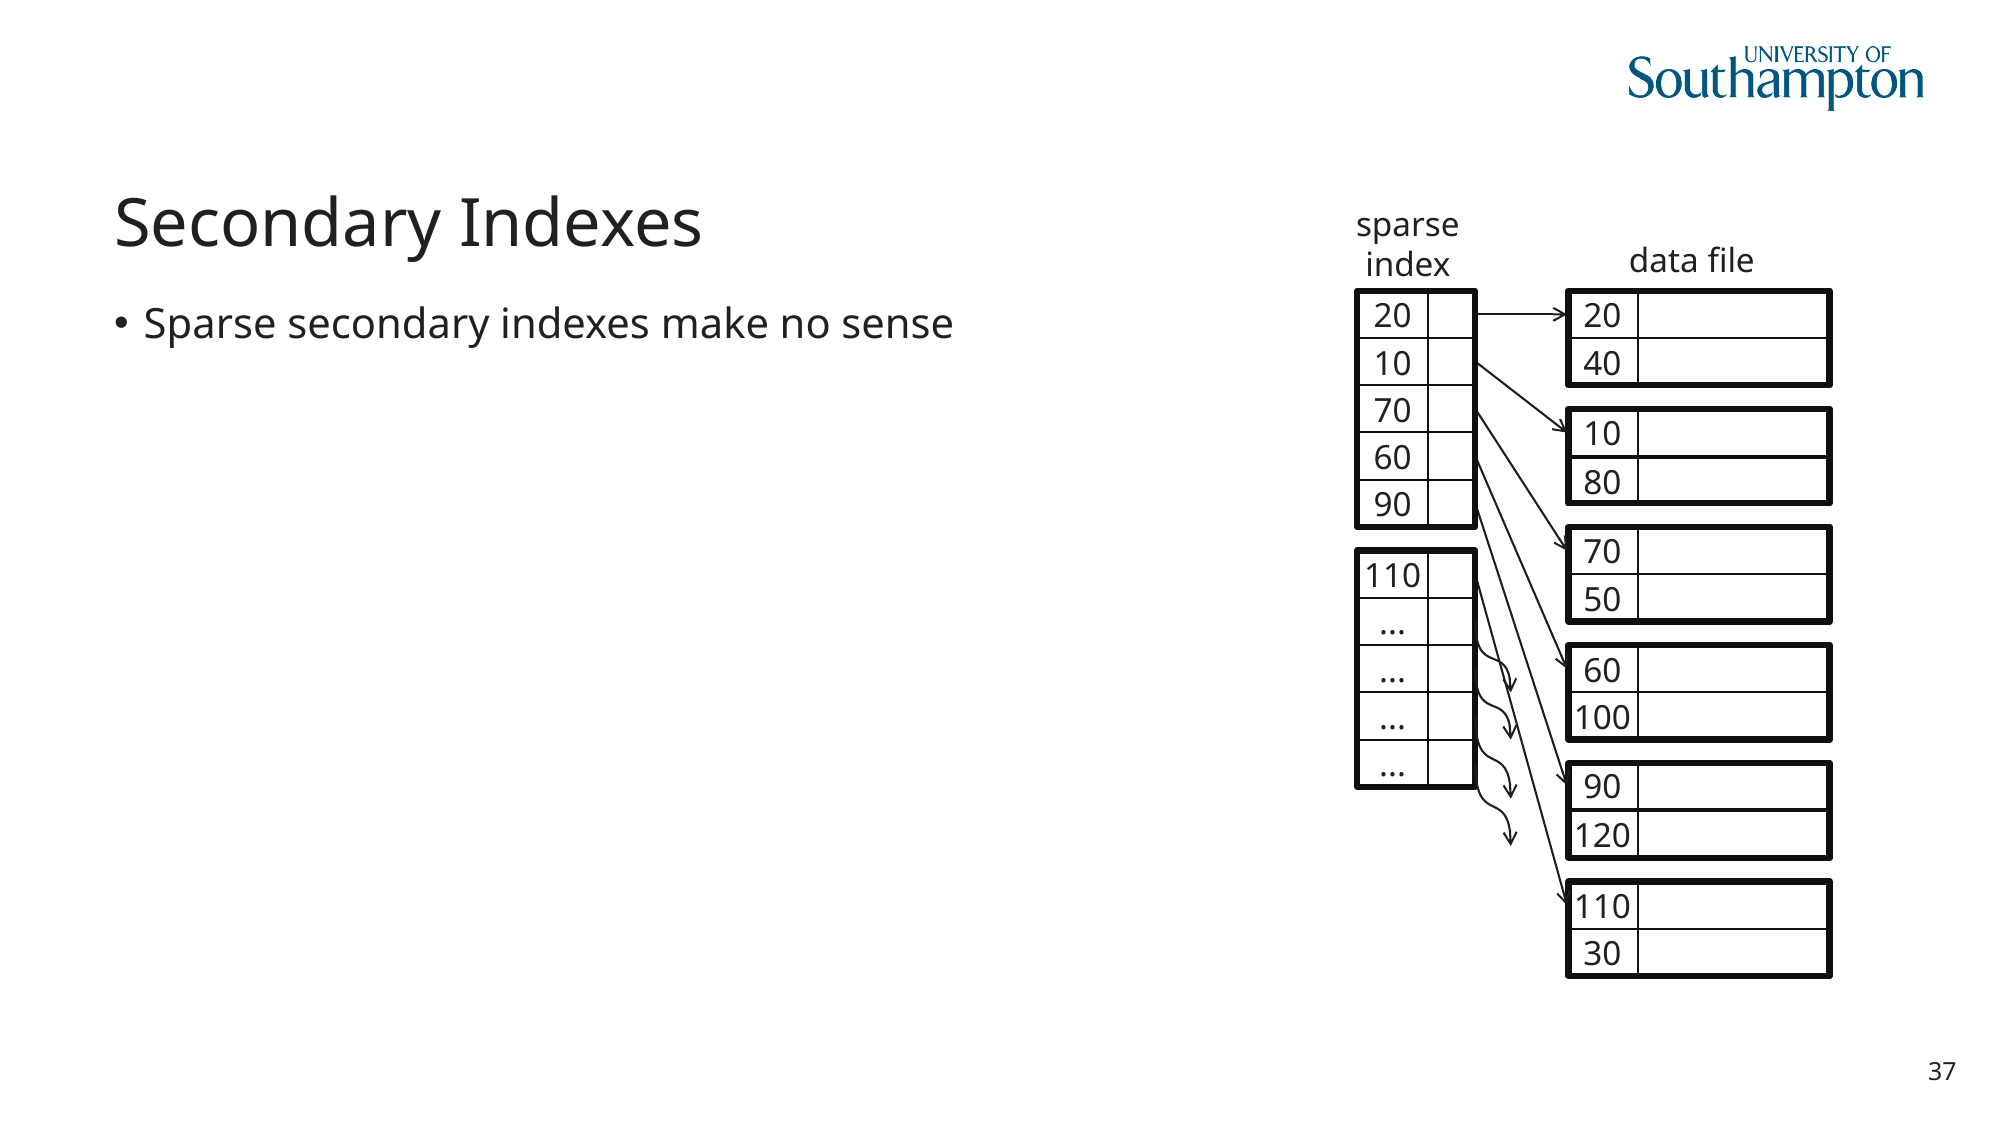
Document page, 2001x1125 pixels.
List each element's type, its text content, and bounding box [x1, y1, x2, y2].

text_box [1568, 881, 1830, 976]
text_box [1475, 715, 1511, 763]
title Secondary Indexes [102, 113, 1898, 268]
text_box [1475, 668, 1511, 715]
text_box sparse index [1341, 196, 1475, 291]
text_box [1475, 574, 1567, 905]
text_box [1568, 408, 1830, 504]
text_box [1357, 290, 1476, 527]
text_box [1568, 645, 1830, 740]
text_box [1475, 763, 1511, 846]
text_box [1568, 763, 1830, 858]
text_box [1475, 621, 1511, 668]
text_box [1475, 456, 1567, 503]
text_box [1357, 550, 1475, 787]
picture [1629, 46, 1924, 111]
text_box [1475, 503, 1567, 574]
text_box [1475, 408, 1567, 456]
picture [1629, 71, 1648, 95]
text_box data file [1614, 231, 1770, 287]
picture [1869, 48, 1877, 60]
list Sparse secondary indexes make no sense [102, 290, 989, 1024]
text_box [1475, 361, 1567, 408]
text_box [1568, 290, 1830, 386]
text_box [1568, 527, 1830, 622]
